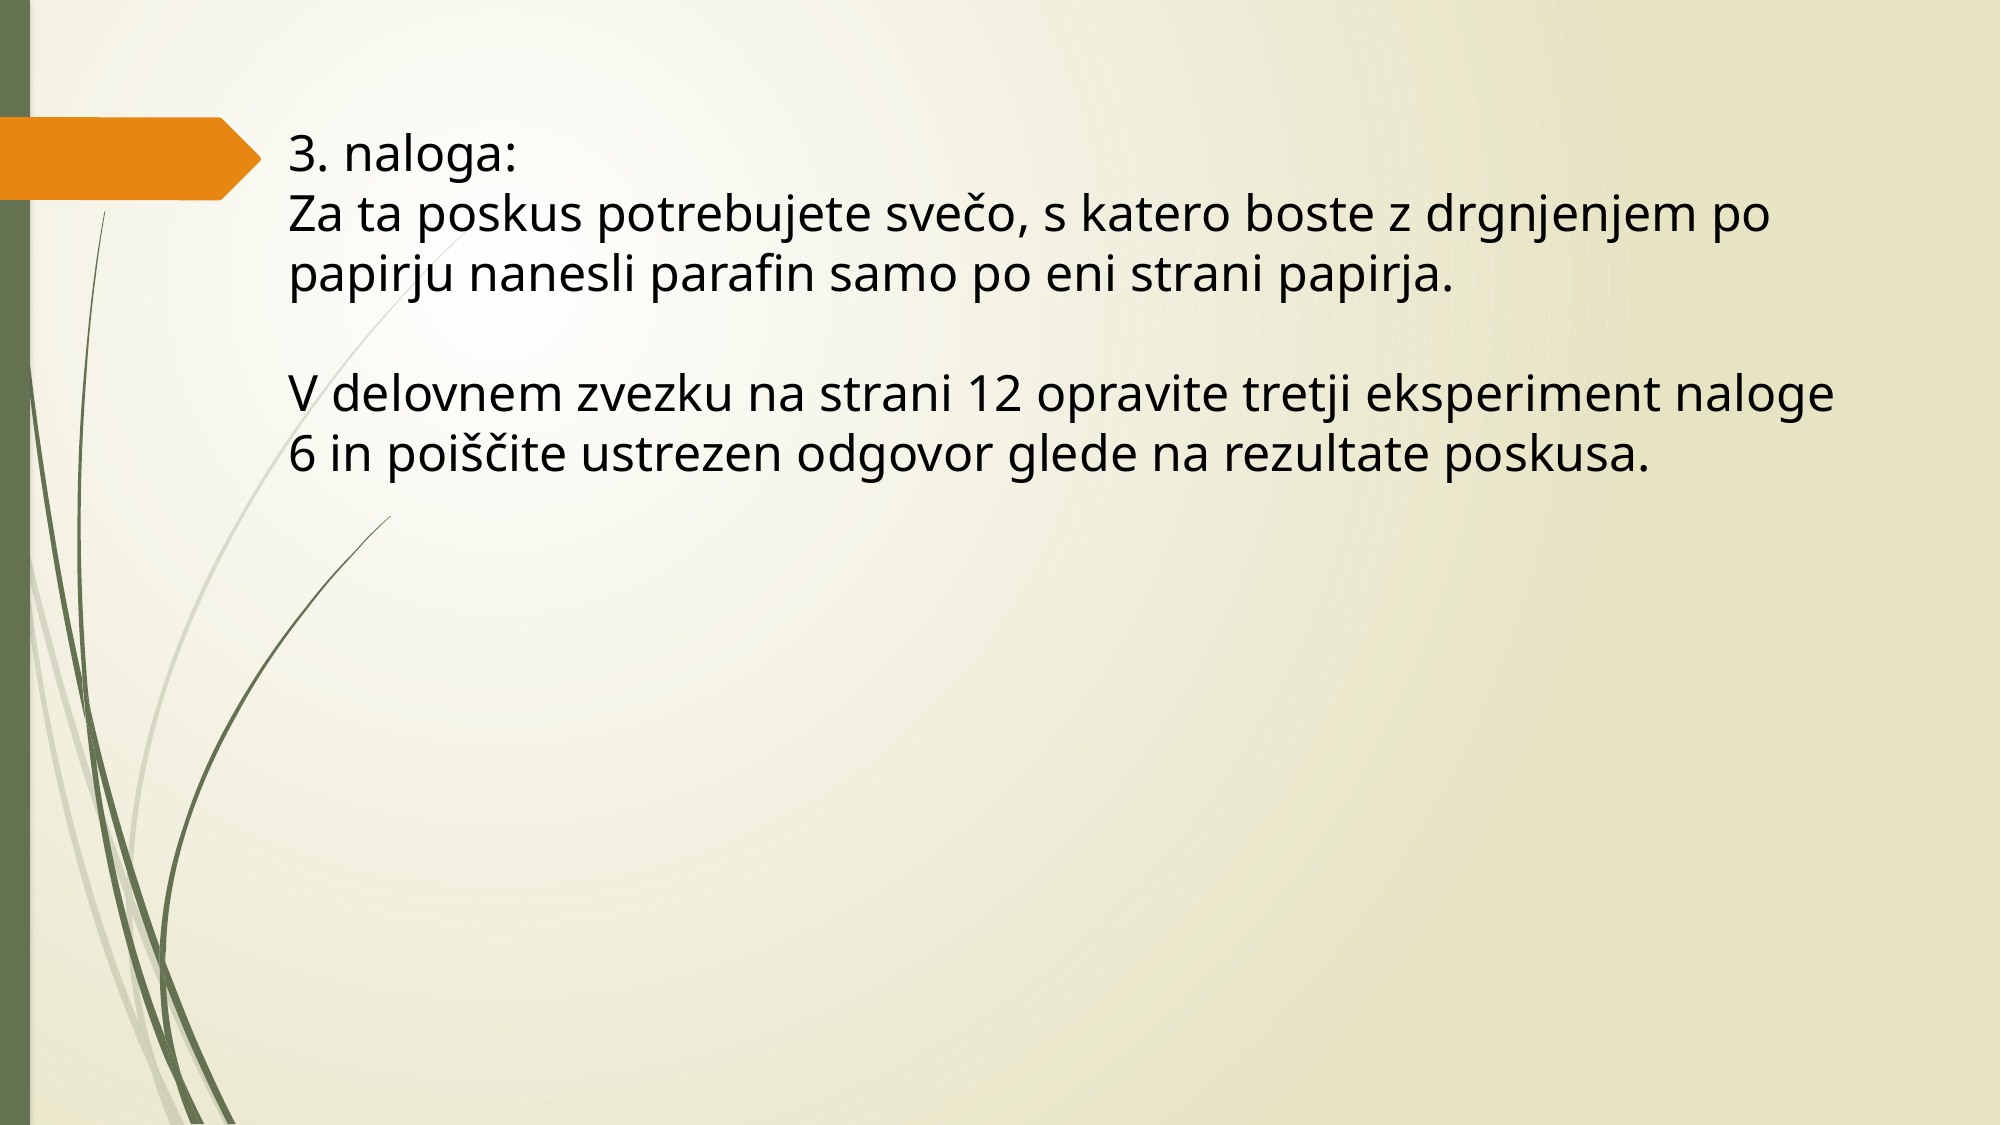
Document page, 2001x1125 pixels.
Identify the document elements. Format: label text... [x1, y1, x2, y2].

text_box 3. naloga: Za ta poskus potrebujete svečo, s katero boste z drgnjenjem po papirju nanesli parafin samo po eni strani papirja. V delovnem zvezku na strani 12 opravite tretji eksperiment naloge 6 in poiščite ustrezen odgovor glede na rezultate poskusa. [273, 114, 1853, 669]
